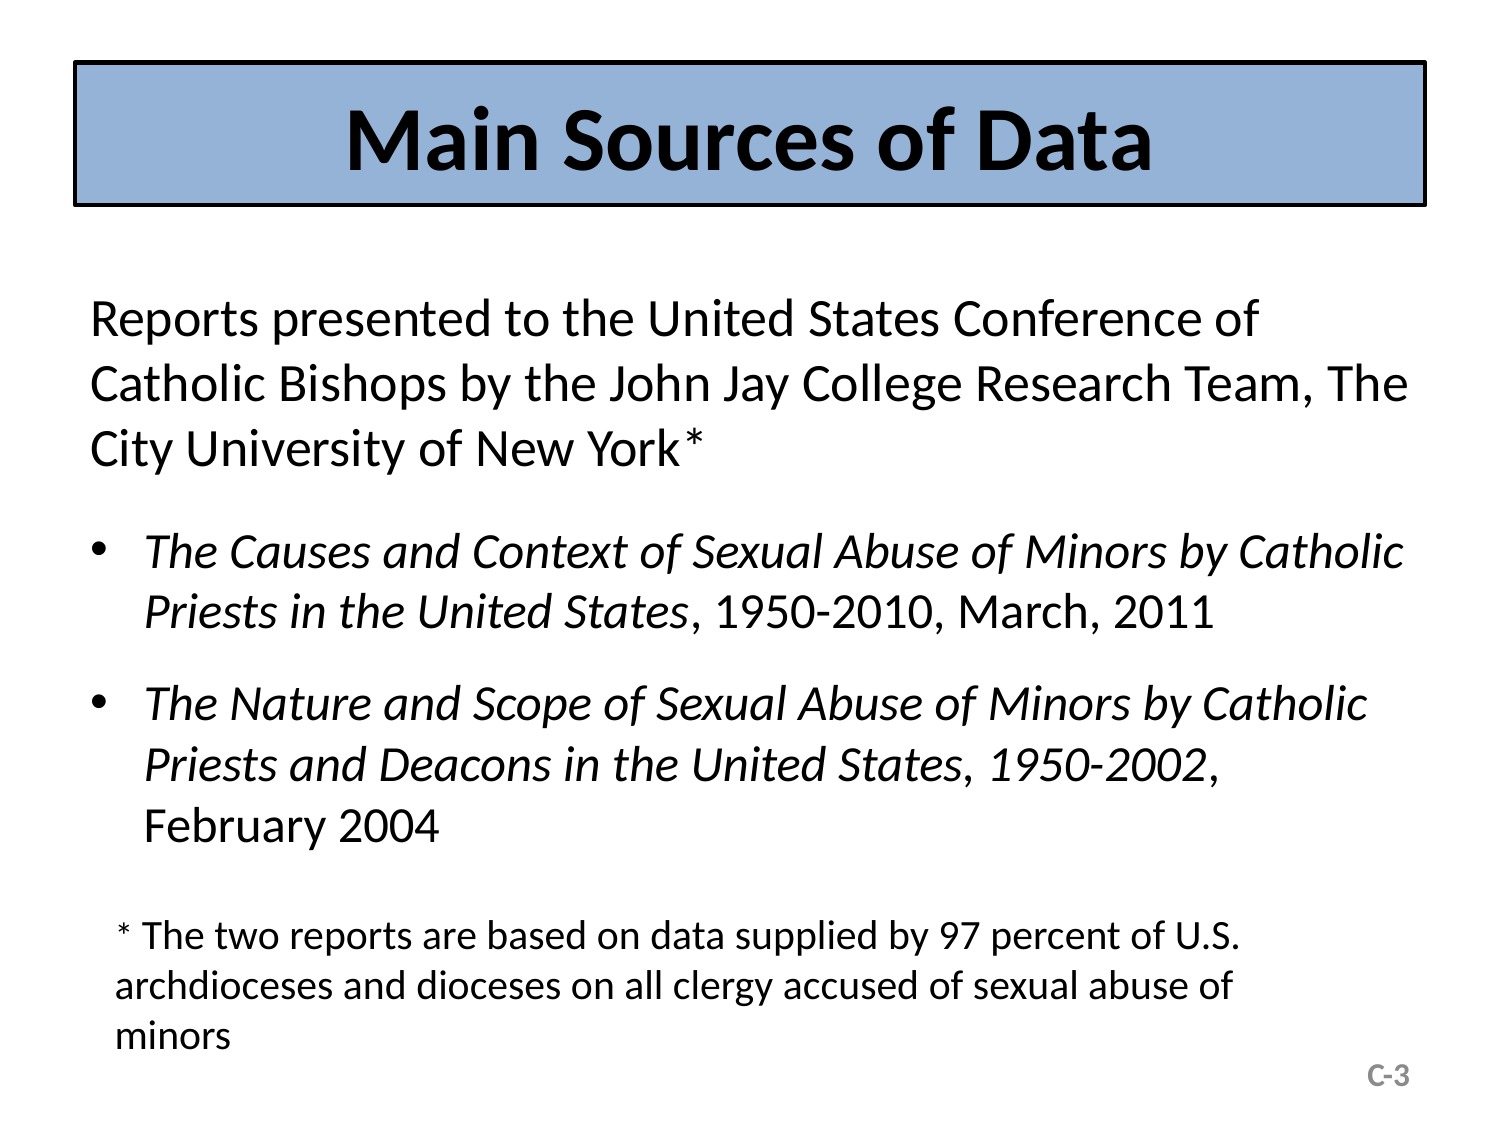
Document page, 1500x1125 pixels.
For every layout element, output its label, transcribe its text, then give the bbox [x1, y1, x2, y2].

slide_number C-3 [1074, 1042, 1425, 1103]
list Reports presented to the United States Conference of Catholic Bishops by the John Jay College Research Team, The City University of New York* The Causes and Context of Sexual Abuse of Minors by Catholic Priests in the United States, 1950-2010, March, 2011 The Nature and Scope of Sexual Abuse of Minors by Catholic Priests and Deacons in the United States, 1950-2002, February 2004 [75, 275, 1425, 875]
title Main Sources of Data [75, 62, 1425, 205]
text_box * The two reports are based on data supplied by 97 percent of U.S. archdioceses and dioceses on all clergy accused of sexual abuse of minors [99, 900, 1375, 1065]
